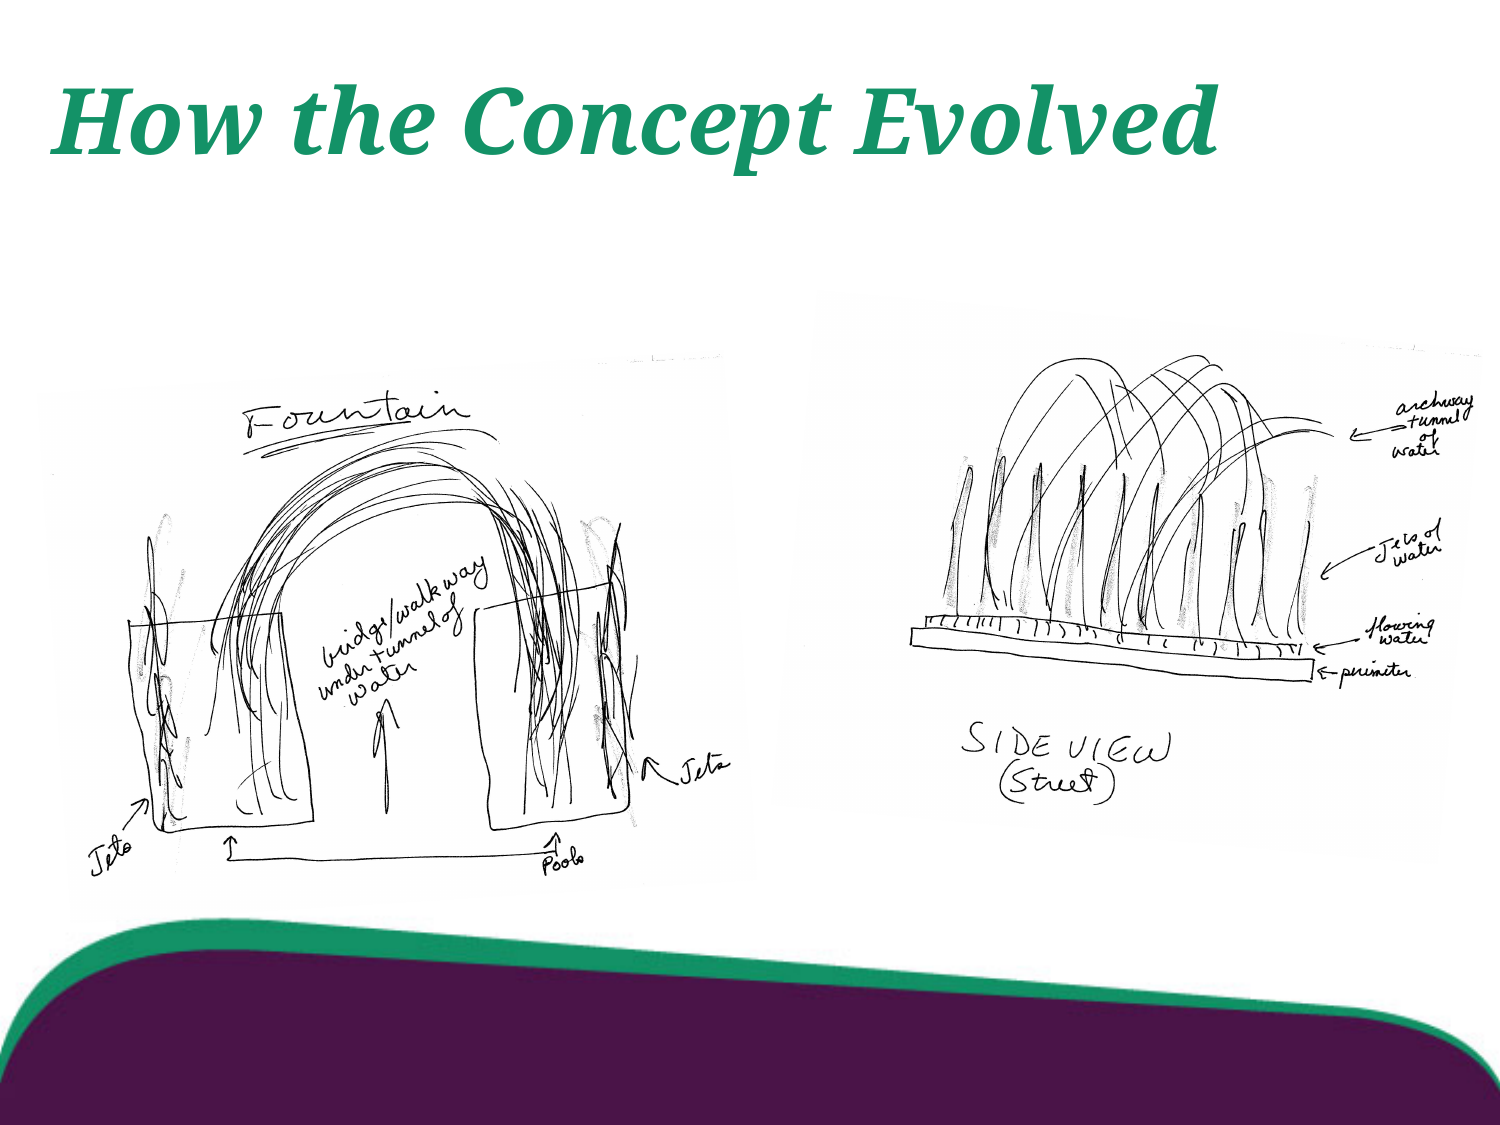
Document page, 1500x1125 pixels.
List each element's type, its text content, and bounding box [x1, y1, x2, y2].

title How the Concept Evolved [37, 0, 1332, 185]
picture [0, 0, 1500, 1125]
